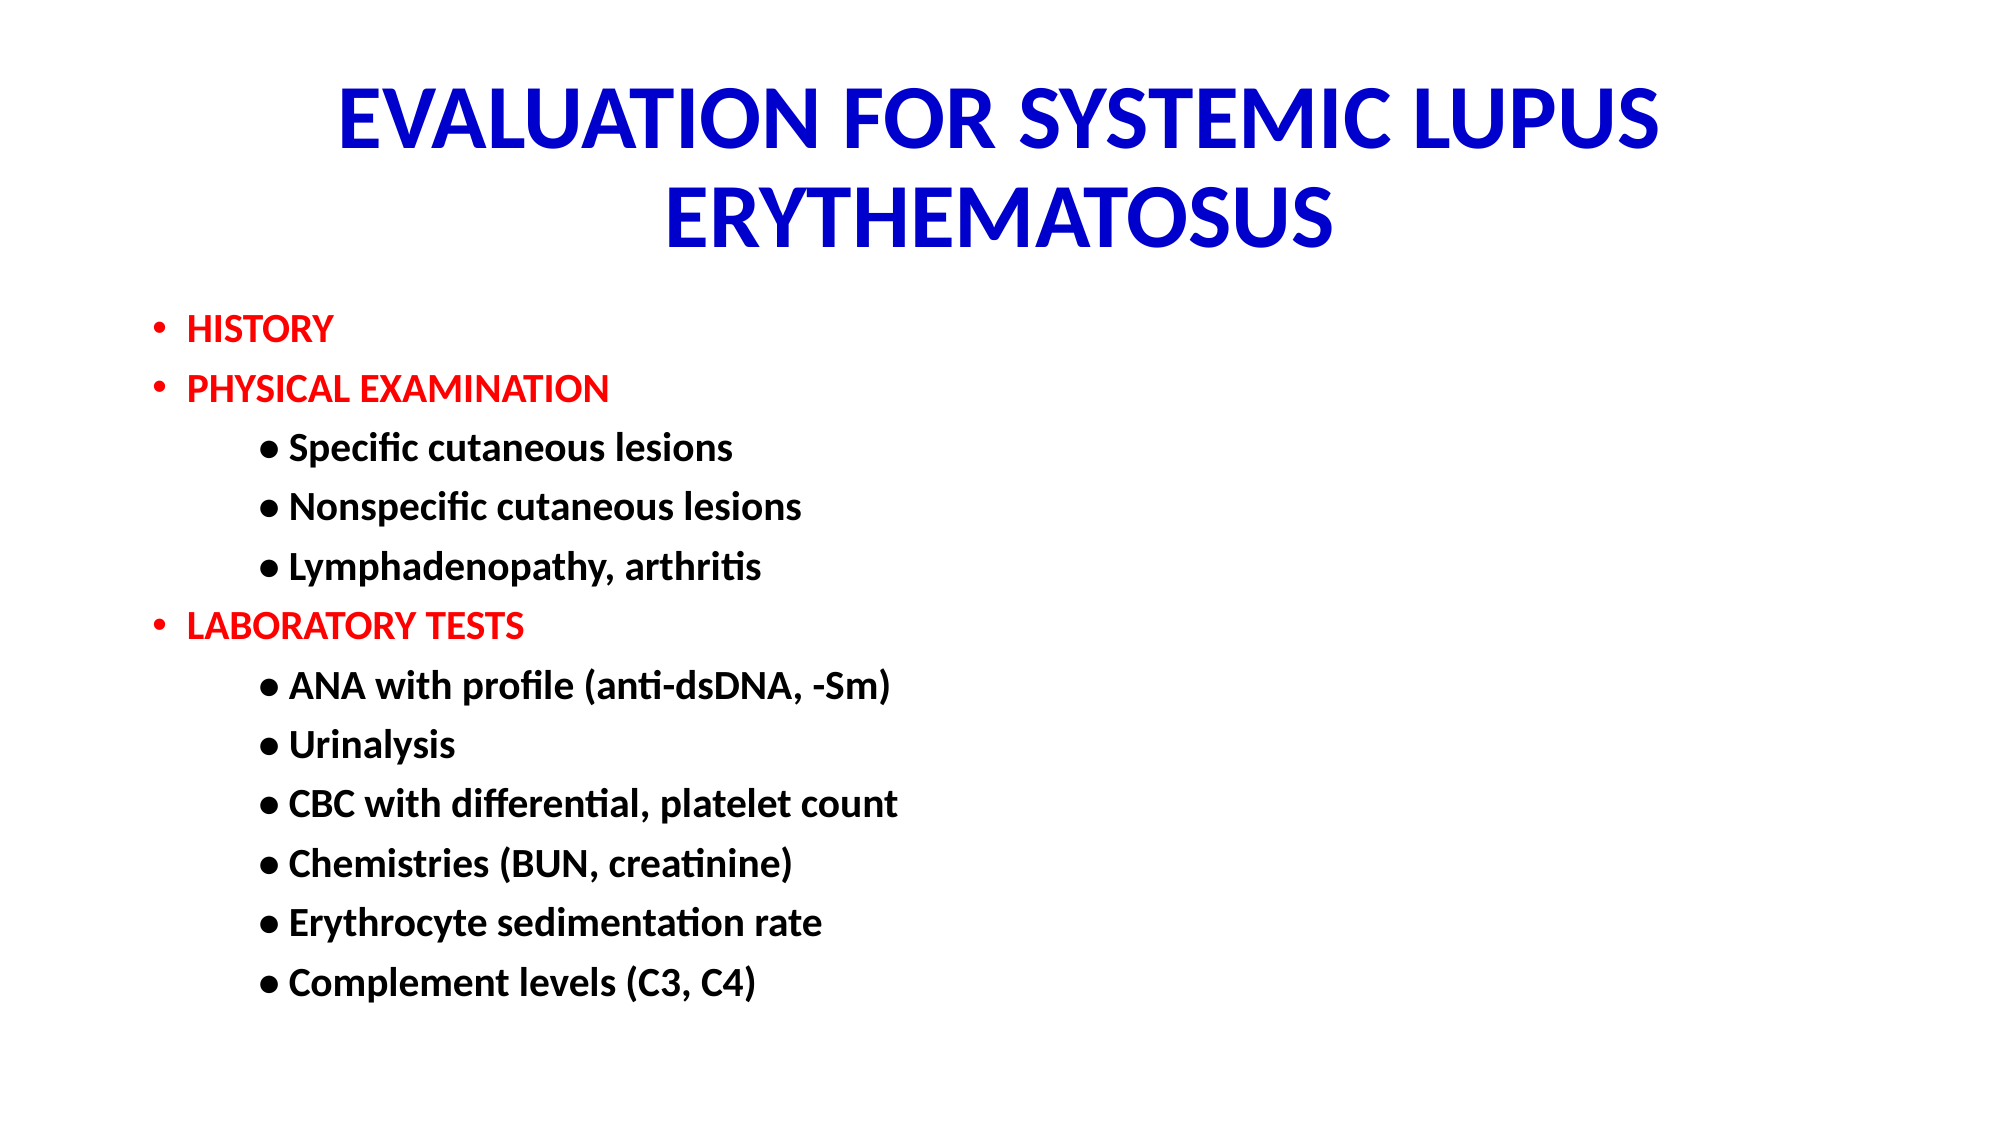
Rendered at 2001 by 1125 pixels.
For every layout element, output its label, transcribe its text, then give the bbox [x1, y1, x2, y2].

list HISTORY PHYSICAL EXAMINATION • Specific cutaneous lesions • Nonspecific cutaneous lesions • Lymphadenopathy, arthritis LABORATORY TESTS • ANA with profile (anti-dsDNA, -Sm) • Urinalysis • CBC with differential, platelet count • Chemistries (BUN, creatinine) • Erythrocyte sedimentation rate • Complement levels (C3, C4) [137, 299, 1863, 1014]
title EVALUATION FOR SYSTEMIC LUPUS ERYTHEMATOSUS [137, 59, 1863, 278]
